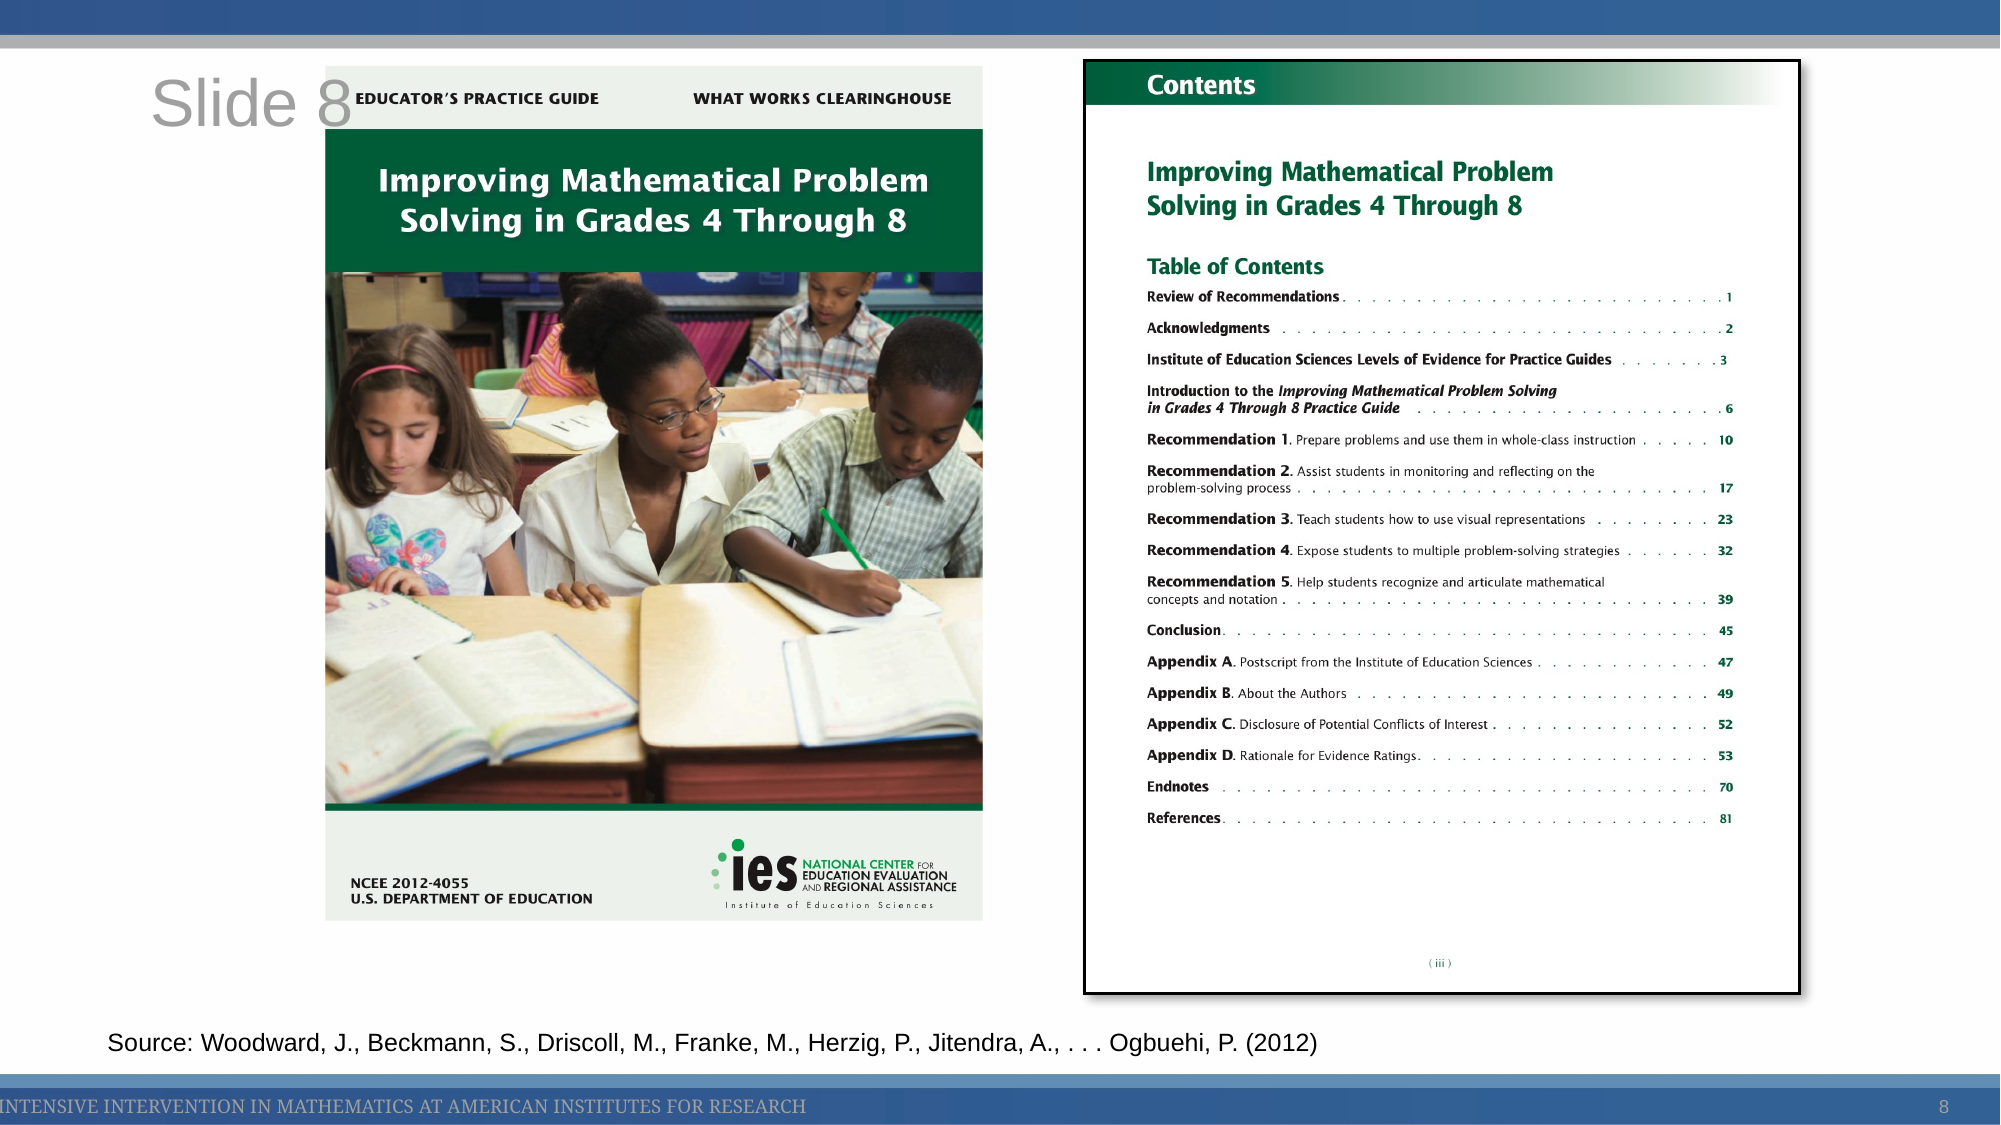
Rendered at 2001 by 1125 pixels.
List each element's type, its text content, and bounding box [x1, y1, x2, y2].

slide_number 8 [1926, 1095, 1950, 1118]
picture [0, 0, 2000, 1125]
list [320, 61, 986, 924]
title Slide 8 [150, 59, 1950, 141]
list Source: Woodward, J., Beckmann, S., Driscoll, M., Franke, M., Herzig, P., Jitendra, A., . . . Ogbuehi, P. (2012) [107, 1026, 1907, 1058]
